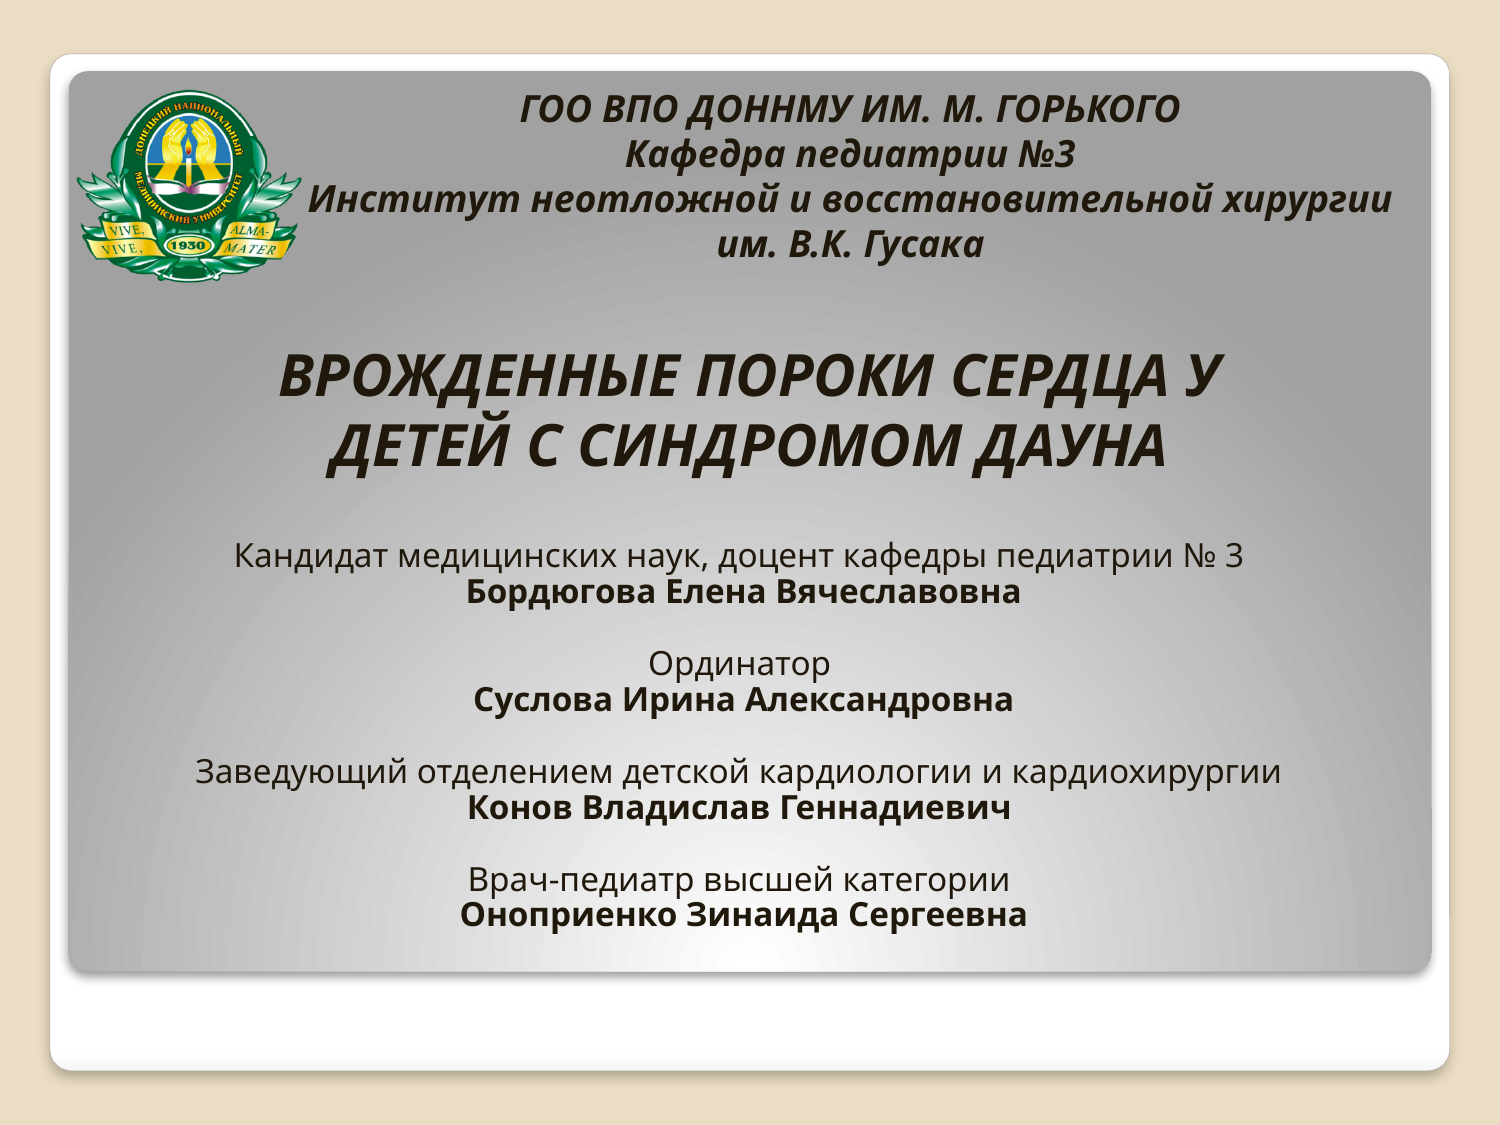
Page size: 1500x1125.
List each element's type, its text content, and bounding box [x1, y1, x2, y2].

picture [76, 89, 302, 284]
text_box ВРОЖДЕННЫЕ ПОРОКИ СЕРДЦА У ДЕТЕЙ С СИНДРОМОМ ДАУНА [182, 331, 1317, 486]
text_box ГОО ВПО ДОННМУ ИМ. М. ГОРЬКОГО Кафедра педиатрии №3 Институт неотложной и восстановительной хирургии им. В.К. Гусака [277, 78, 1424, 273]
text_box Кандидат медицинских наук, доцент кафедры педиатрии № 3 Бордюгова Елена Вячеславовна Ординатор Суслова Ирина Александровна Заведующий отделением детской кардиологии и кардиохирургии Конов Владислав Геннадиевич Врач-педиатр высшей категории Оноприенко Зинаида Сергеевна [100, 531, 1388, 942]
